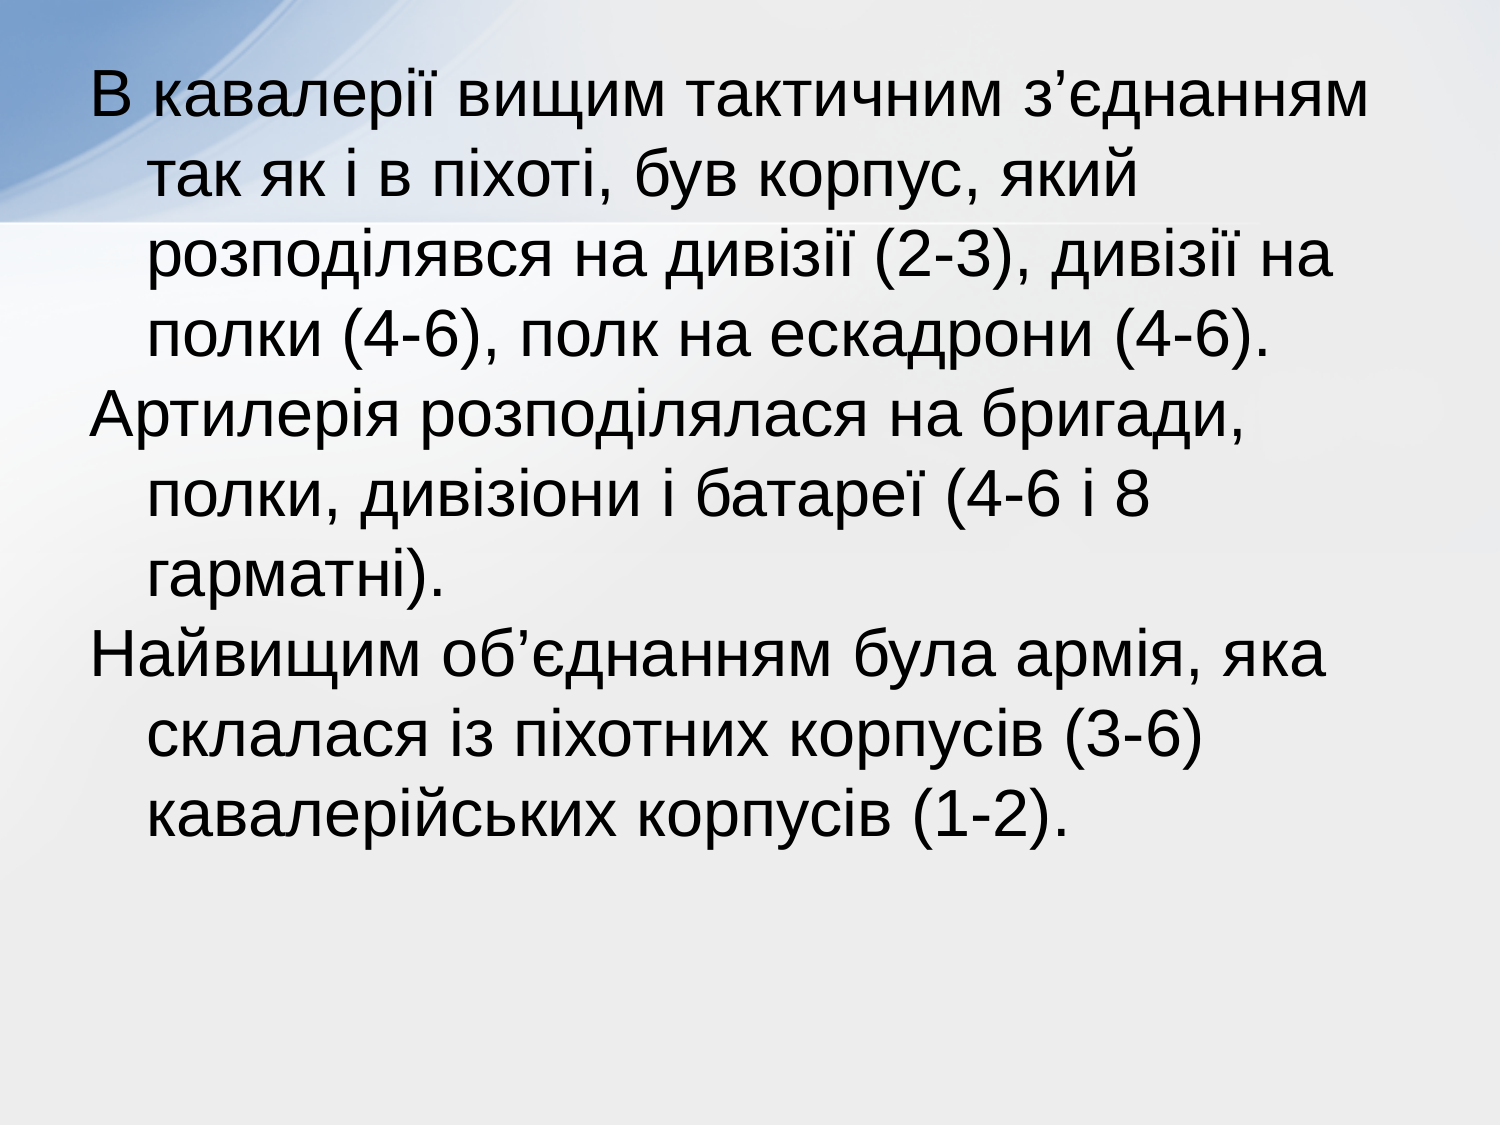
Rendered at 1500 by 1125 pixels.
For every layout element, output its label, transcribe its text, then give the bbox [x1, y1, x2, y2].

picture [0, 0, 1500, 1125]
list В кавалерії вищим тактичним з’єднанням так як і в піхоті, був корпус, який розподілявся на дивізії (2-3), дивізії на полки (4-6), полк на ескадрони (4-6). Артилерія розподілялася на бригади, полки, дивізіони і батареї (4-6 і 8 гарматні). Найвищим об’єднанням була армія, яка склалася із піхотних корпусів (3-6) кавалерійських корпусів (1-2). [75, 42, 1425, 1005]
